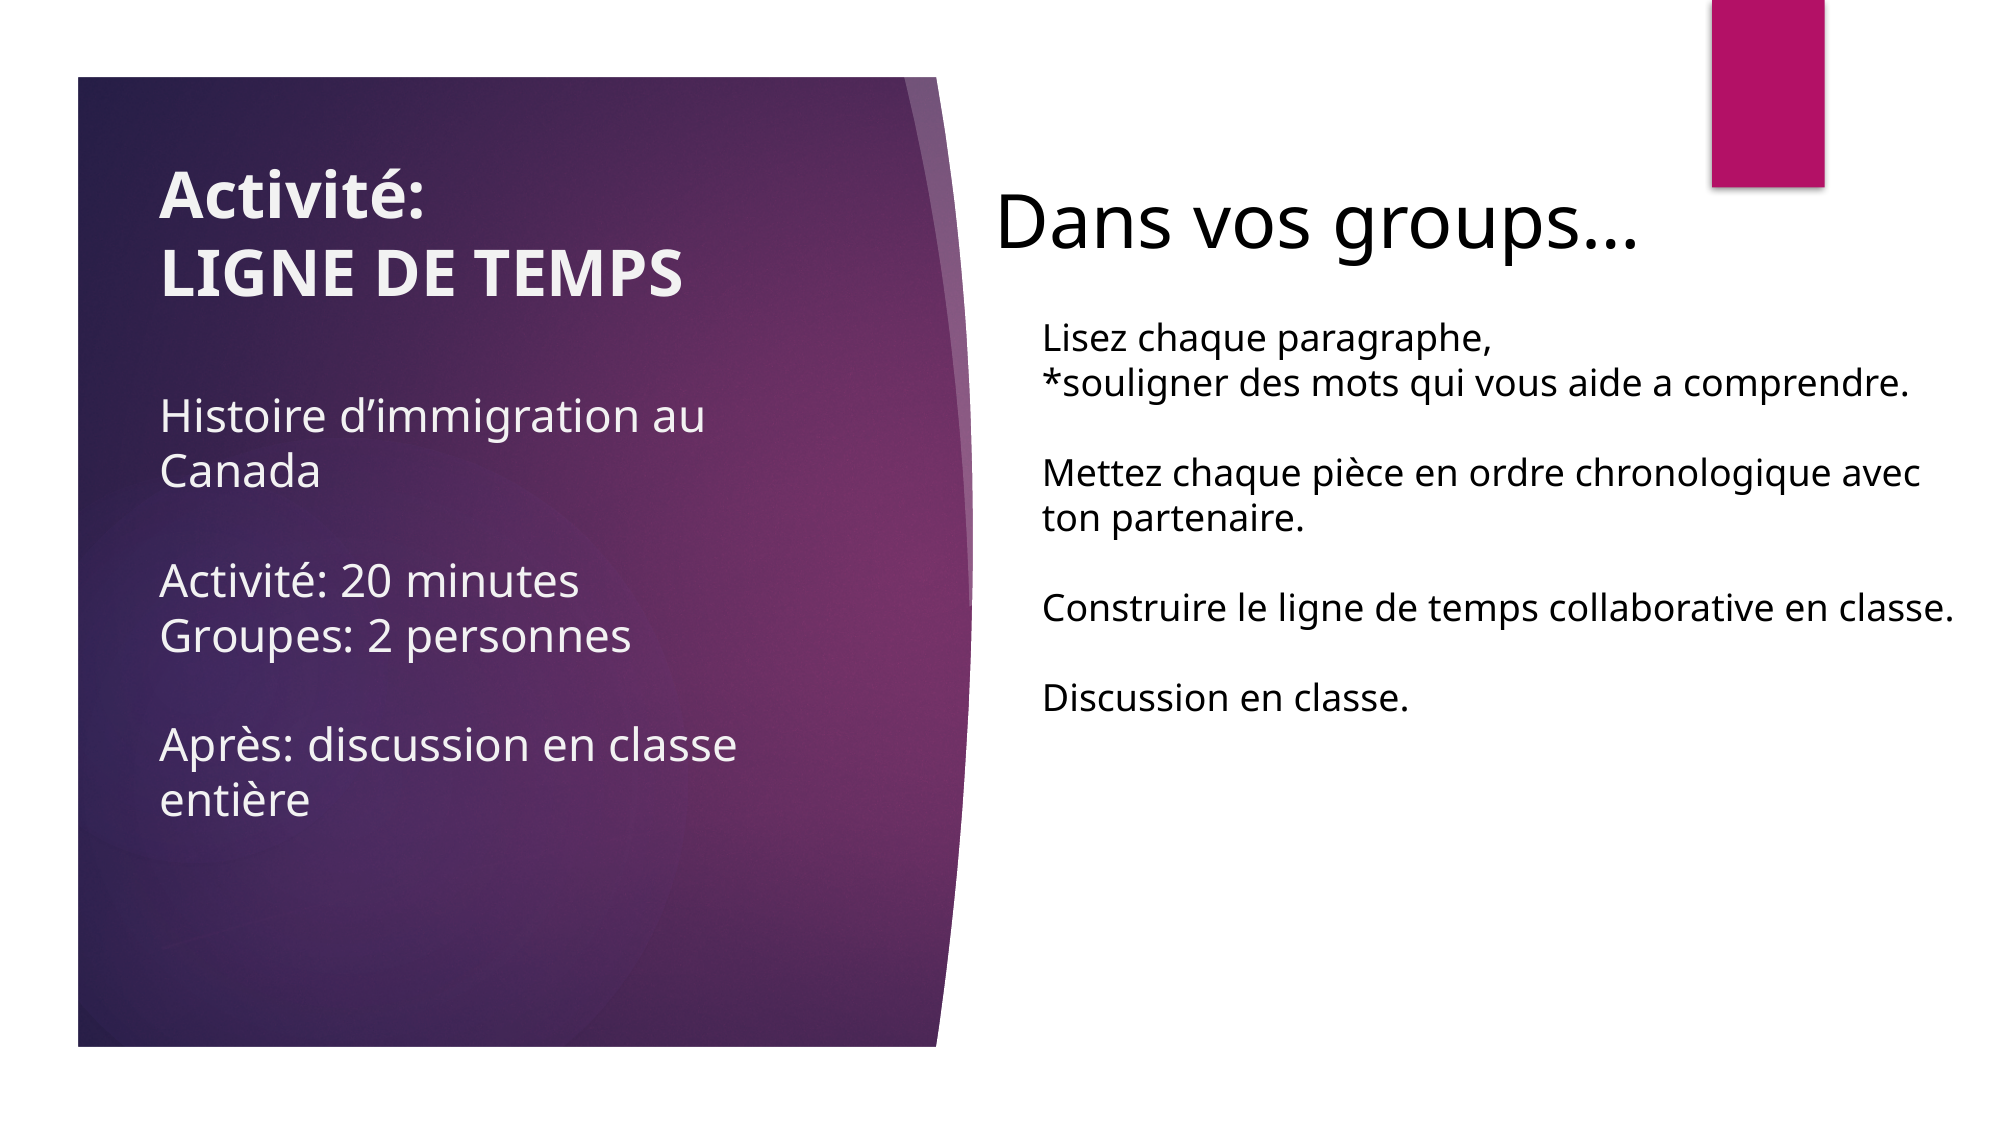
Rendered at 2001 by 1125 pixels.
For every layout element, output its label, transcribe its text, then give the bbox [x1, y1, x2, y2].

text_box Lisez chaque paragraphe, *souligner des mots qui vous aide a comprendre. Mettez chaque pièce en ordre chronologique avec ton partenaire. Construire le ligne de temps collaborative en classe. Discussion en classe. [1027, 307, 2000, 727]
text_box Dans vos groups… [979, 153, 1782, 271]
title Activité: LIGNE DE TEMPS Histoire d’immigration au Canada Activité: 20 minutes Groupes: 2 personnes Après: discussion en classe entière [144, 137, 779, 1014]
